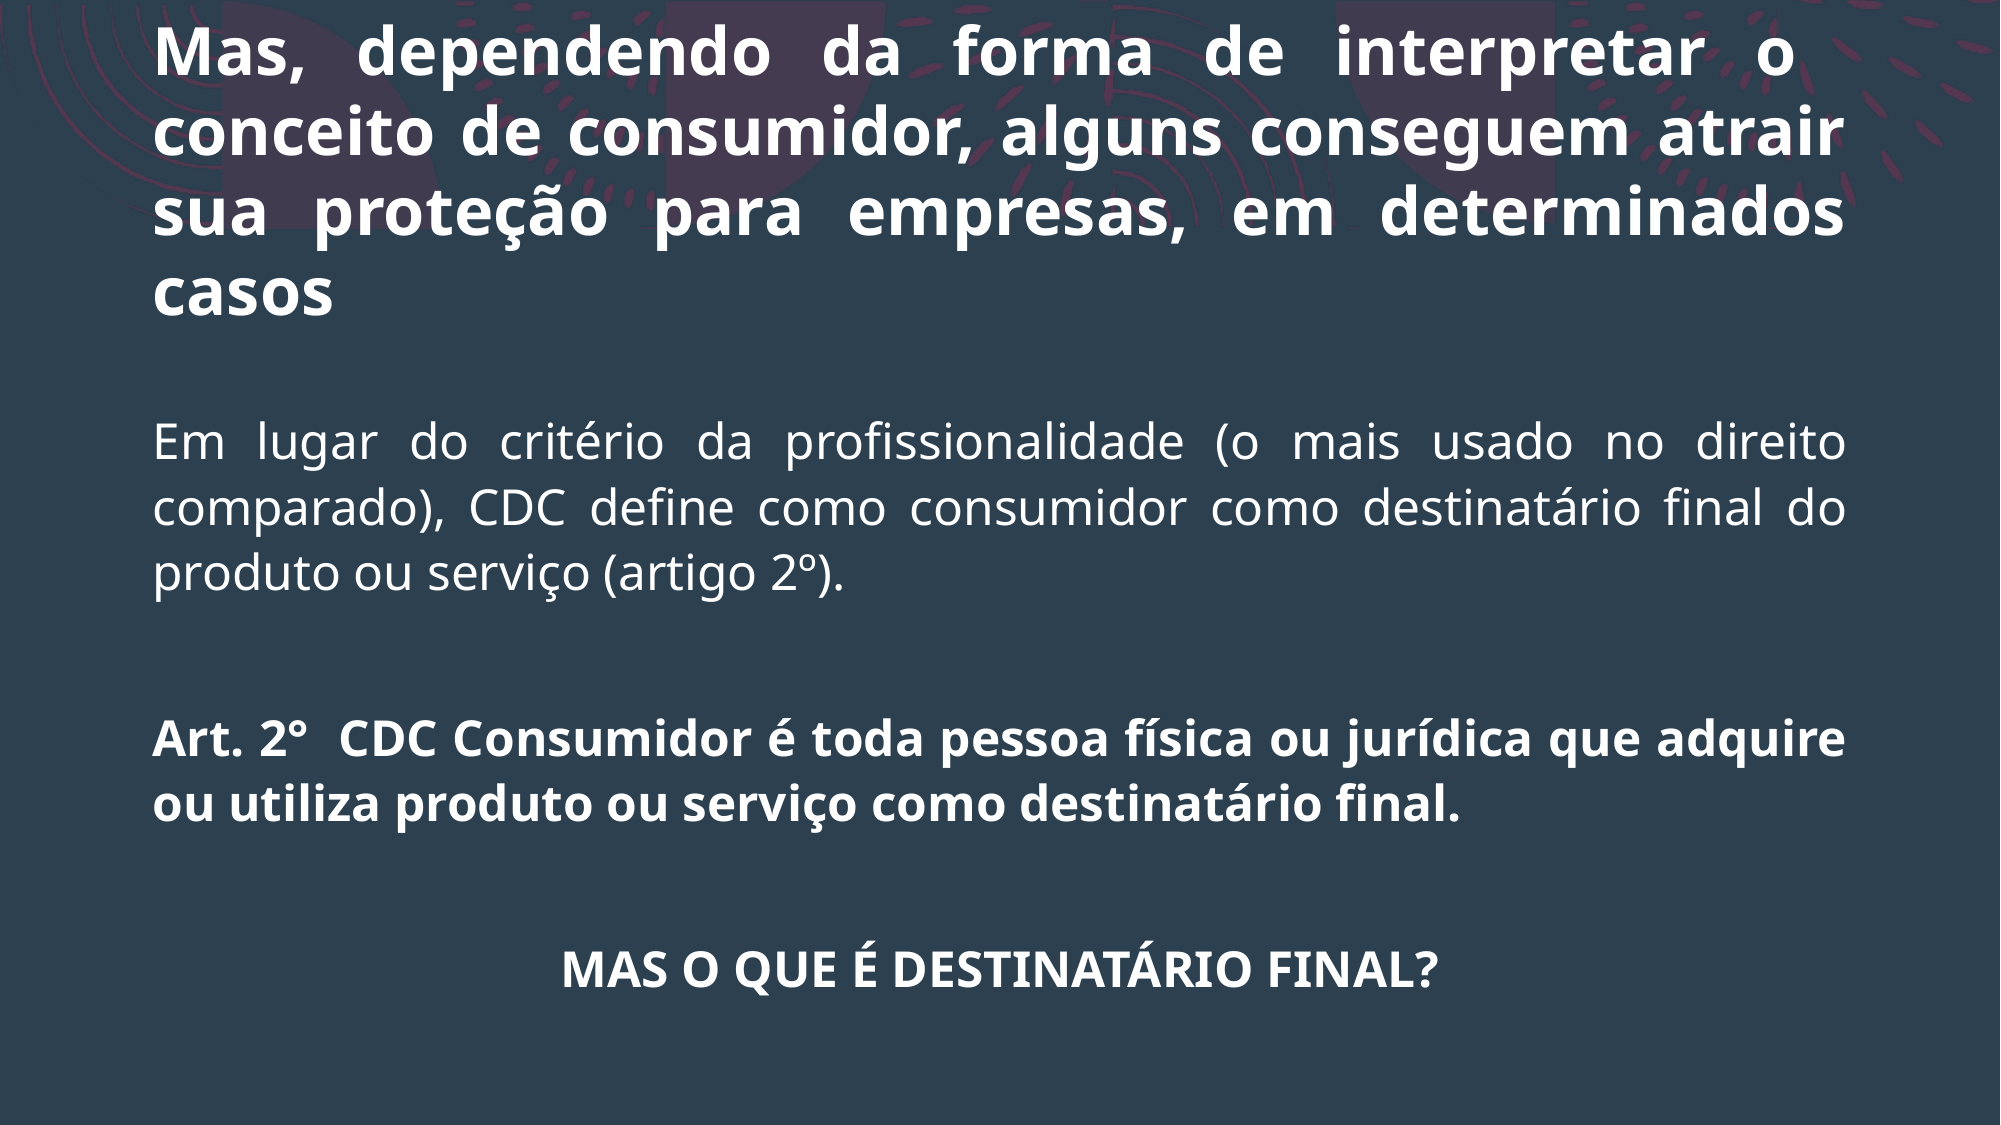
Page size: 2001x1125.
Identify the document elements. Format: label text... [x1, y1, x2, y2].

list Em lugar do critério da profissionalidade (o mais usado no direito comparado), CDC define como consumidor como destinatário final do produto ou serviço (artigo 2º). Art. 2° CDC Consumidor é toda pessoa física ou jurídica que adquire ou utiliza produto ou serviço como destinatário final. MAS O QUE É DESTINATÁRIO FINAL? [137, 319, 1863, 1009]
title Mas, dependendo da forma de interpretar o conceito de consumidor, alguns conseguem atrair sua proteção para empresas, em determinados casos [137, 60, 1863, 278]
